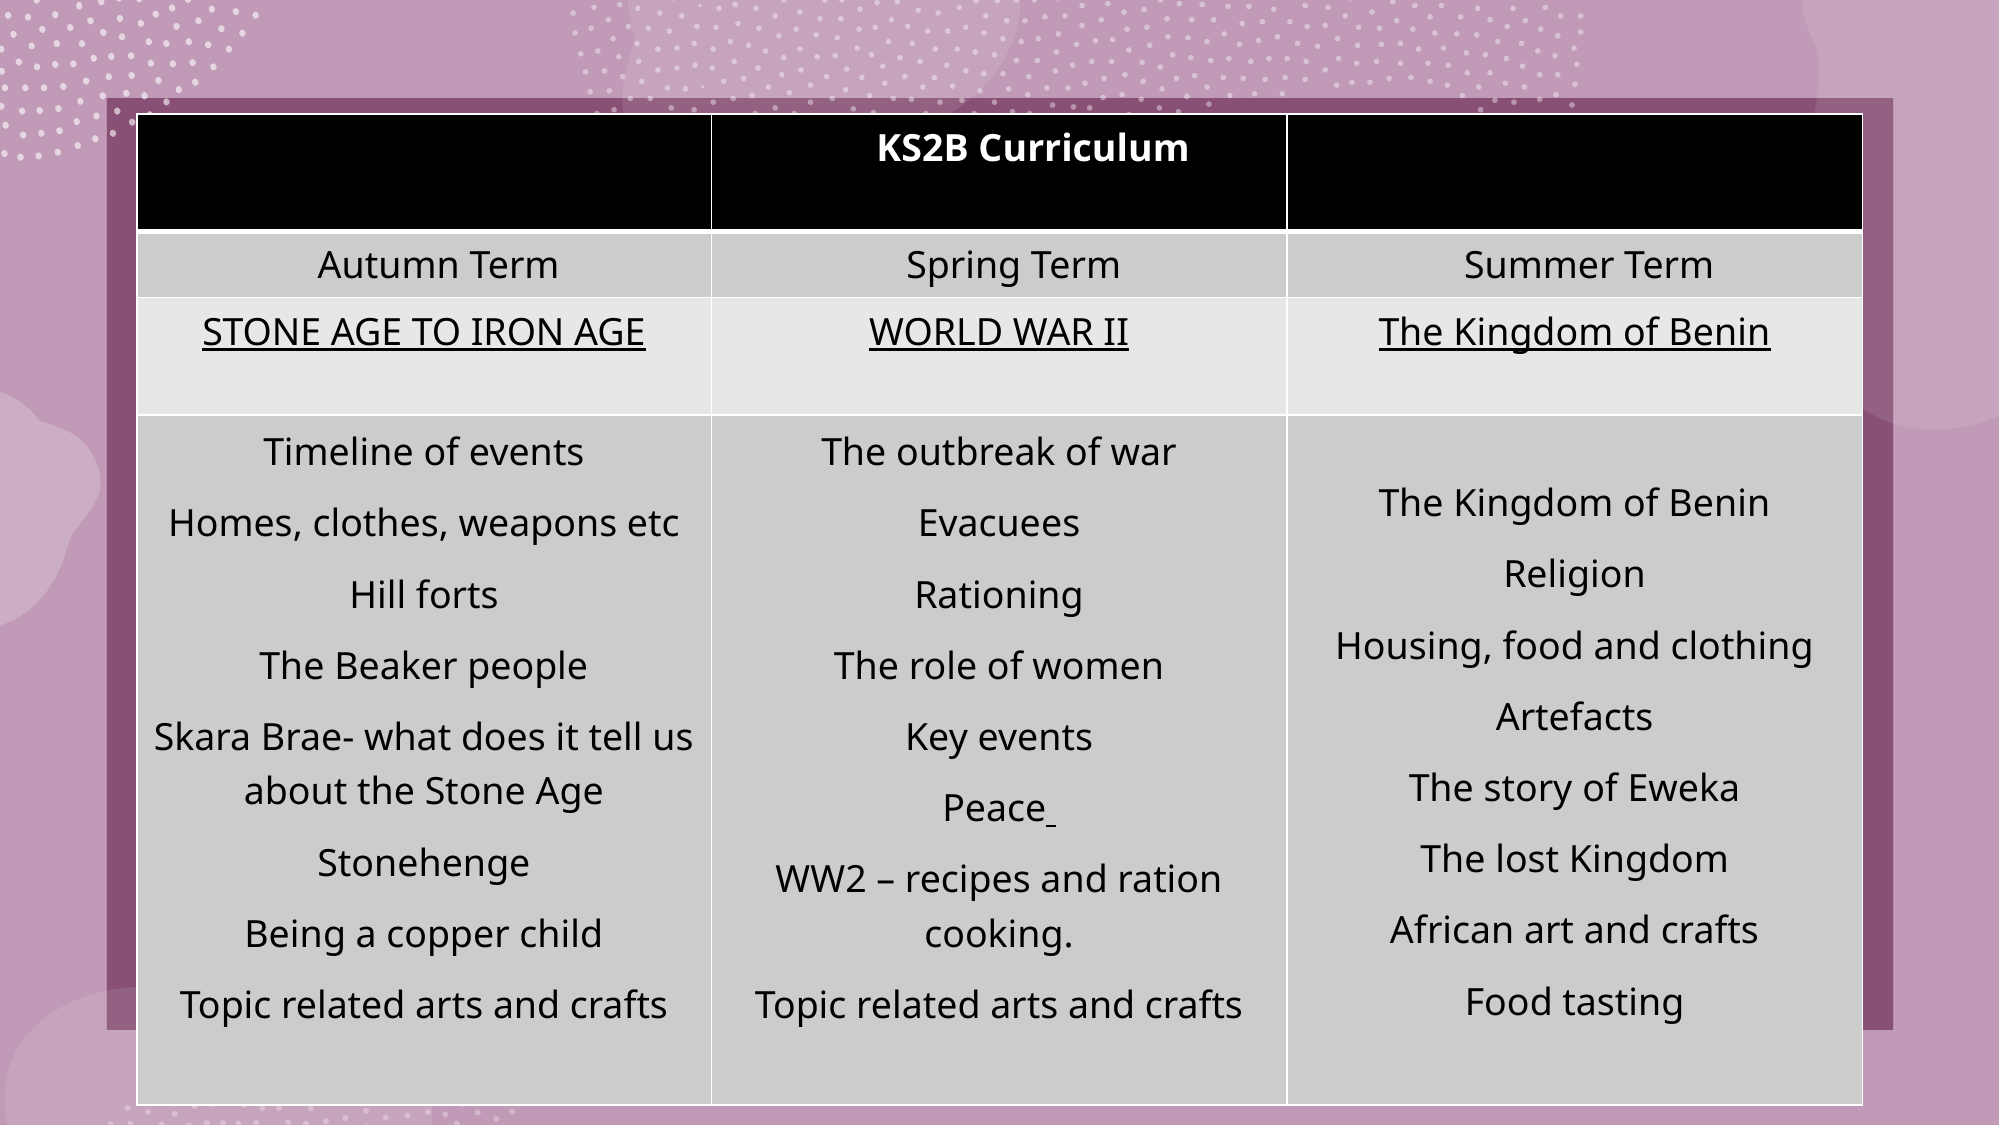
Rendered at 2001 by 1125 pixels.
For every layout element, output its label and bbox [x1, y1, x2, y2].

text_box [0, 0, 2000, 1125]
